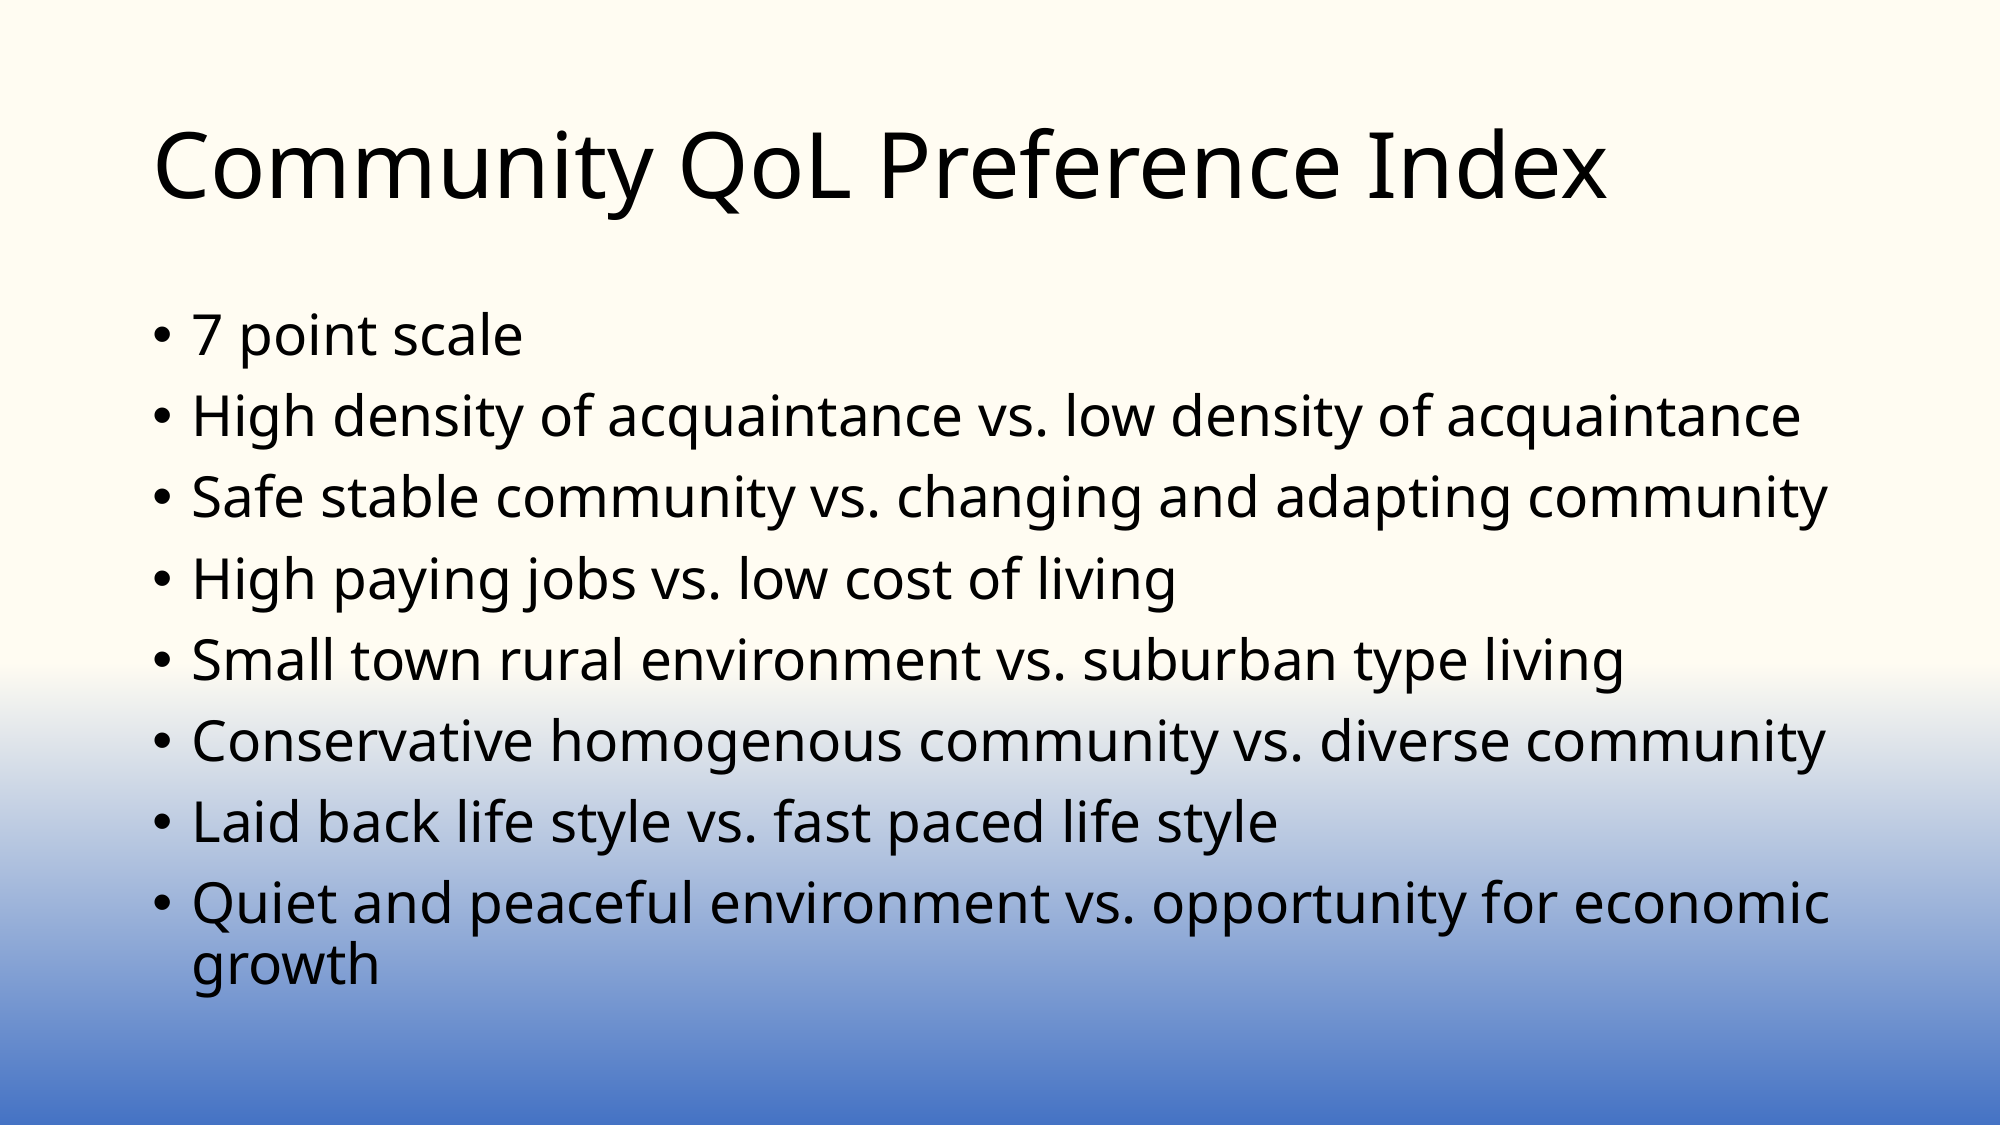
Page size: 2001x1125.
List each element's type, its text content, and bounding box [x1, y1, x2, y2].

title Community QoL Preference Index [137, 59, 1863, 278]
list 7 point scale High density of acquaintance vs. low density of acquaintance Safe stable community vs. changing and adapting community High paying jobs vs. low cost of living Small town rural environment vs. suburban type living Conservative homogenous community vs. diverse community Laid back life style vs. fast paced life style Quiet and peaceful environment vs. opportunity for economic growth [137, 299, 1863, 1014]
